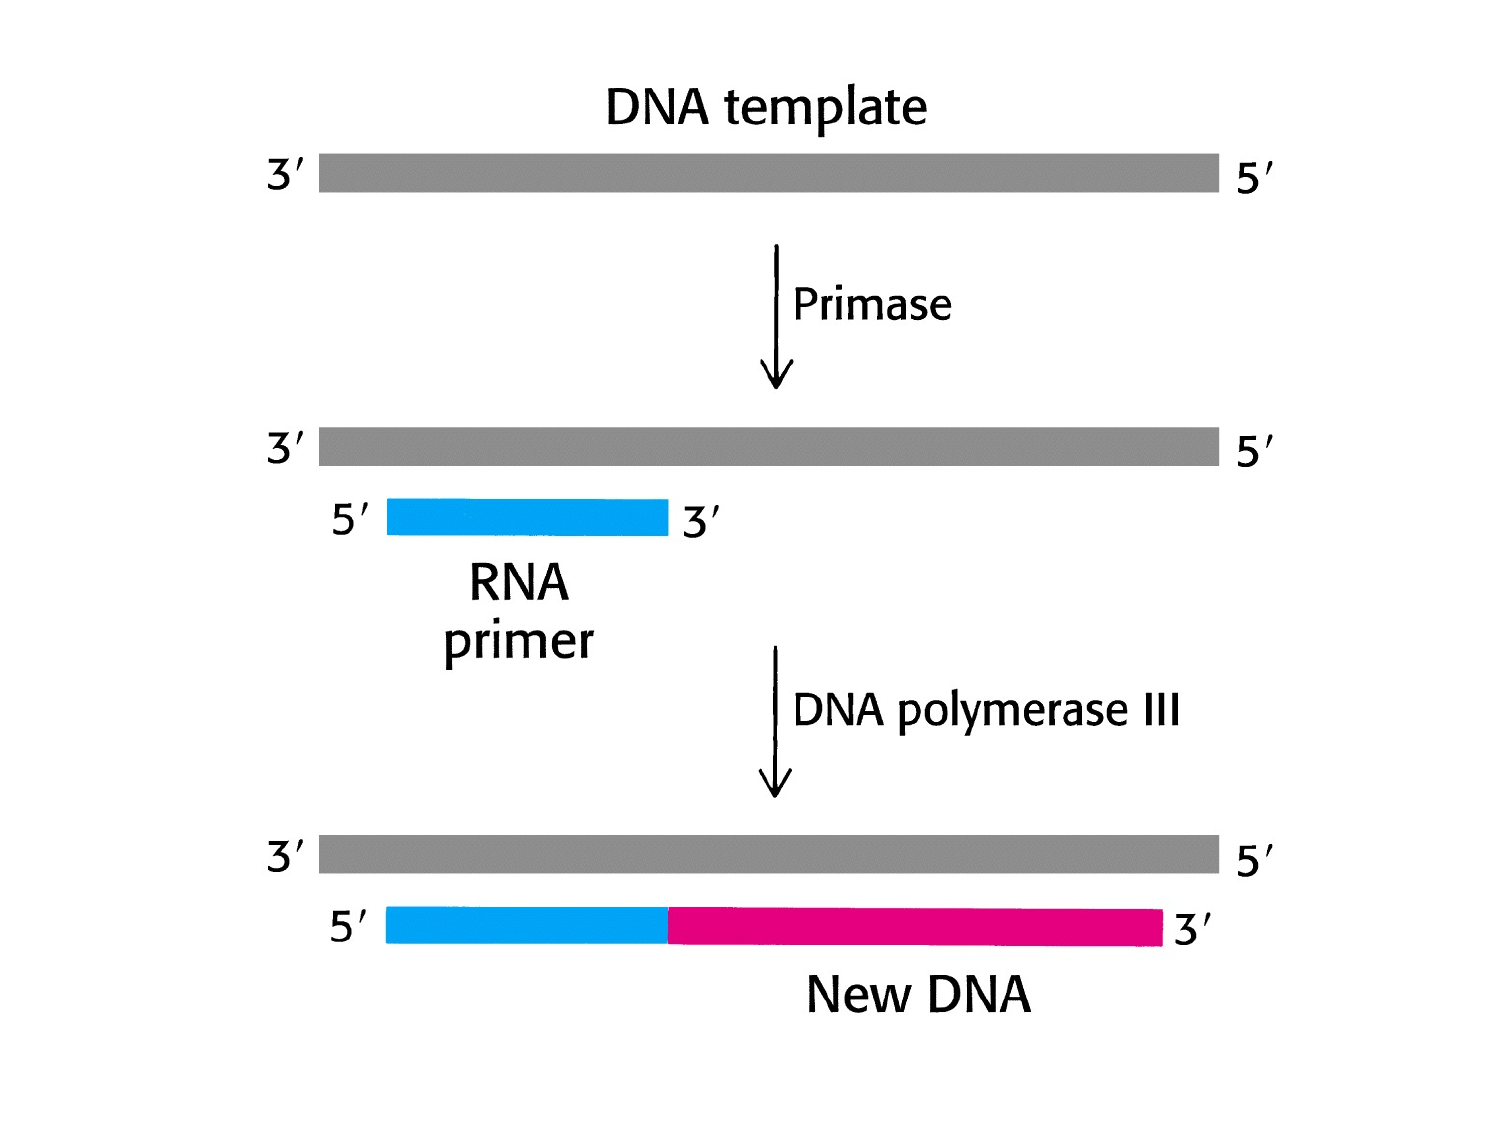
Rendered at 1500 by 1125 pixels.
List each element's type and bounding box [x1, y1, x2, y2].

picture [229, 61, 1307, 1030]
